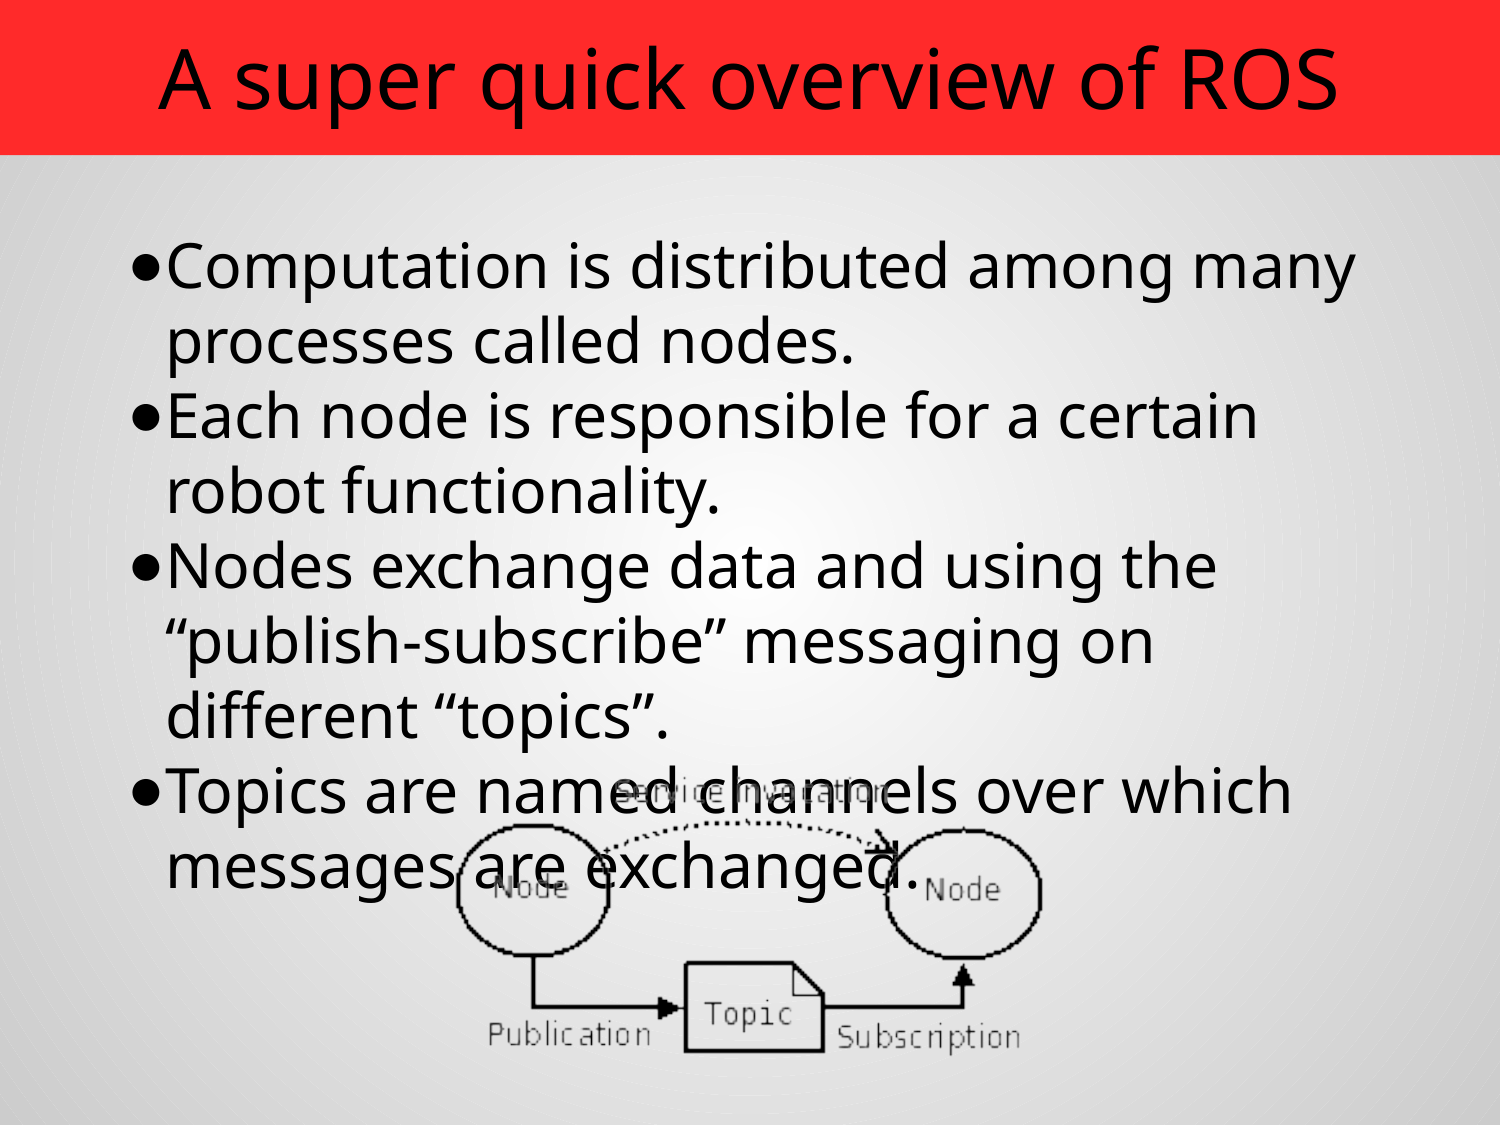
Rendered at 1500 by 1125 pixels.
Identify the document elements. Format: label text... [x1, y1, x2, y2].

title A super quick overview of ROS [0, 14, 1500, 141]
list Computation is distributed among many processes called nodes. Each node is responsible for a certain robot functionality. Nodes exchange data and using the “publish-subscribe” messaging on different “topics”. Topics are named channels over which messages are exchanged. [75, 211, 1425, 1043]
picture [454, 775, 1046, 1076]
